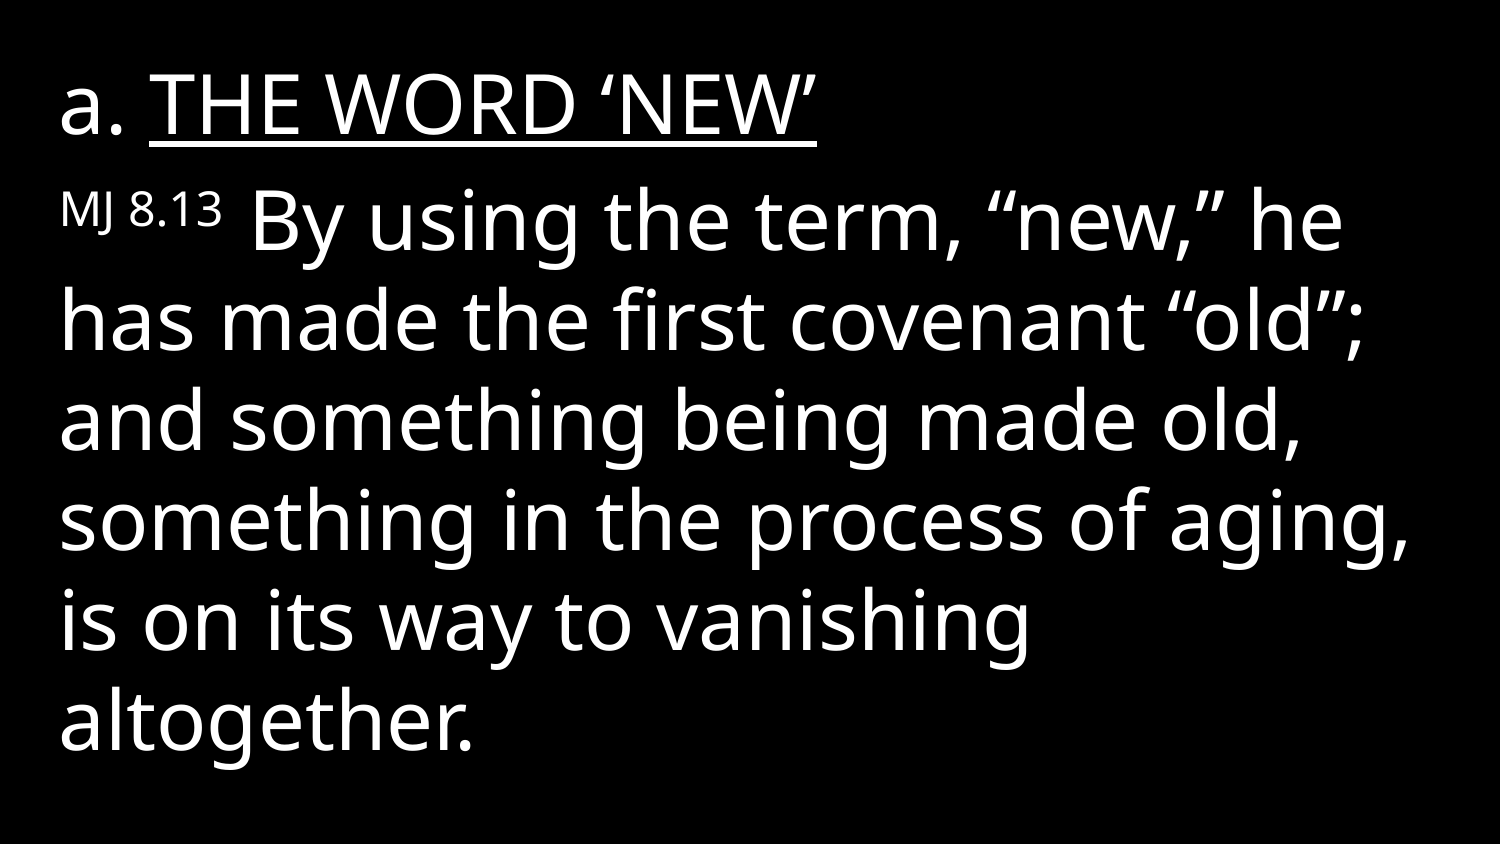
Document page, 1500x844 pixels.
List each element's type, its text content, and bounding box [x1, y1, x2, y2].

list a. The word ‘New’ MJ 8.13 By using the term, “new,” he has made the first covenant “old”; and something being made old, something in the process of aging, is on its way to vanishing altogether. [50, 46, 1425, 810]
